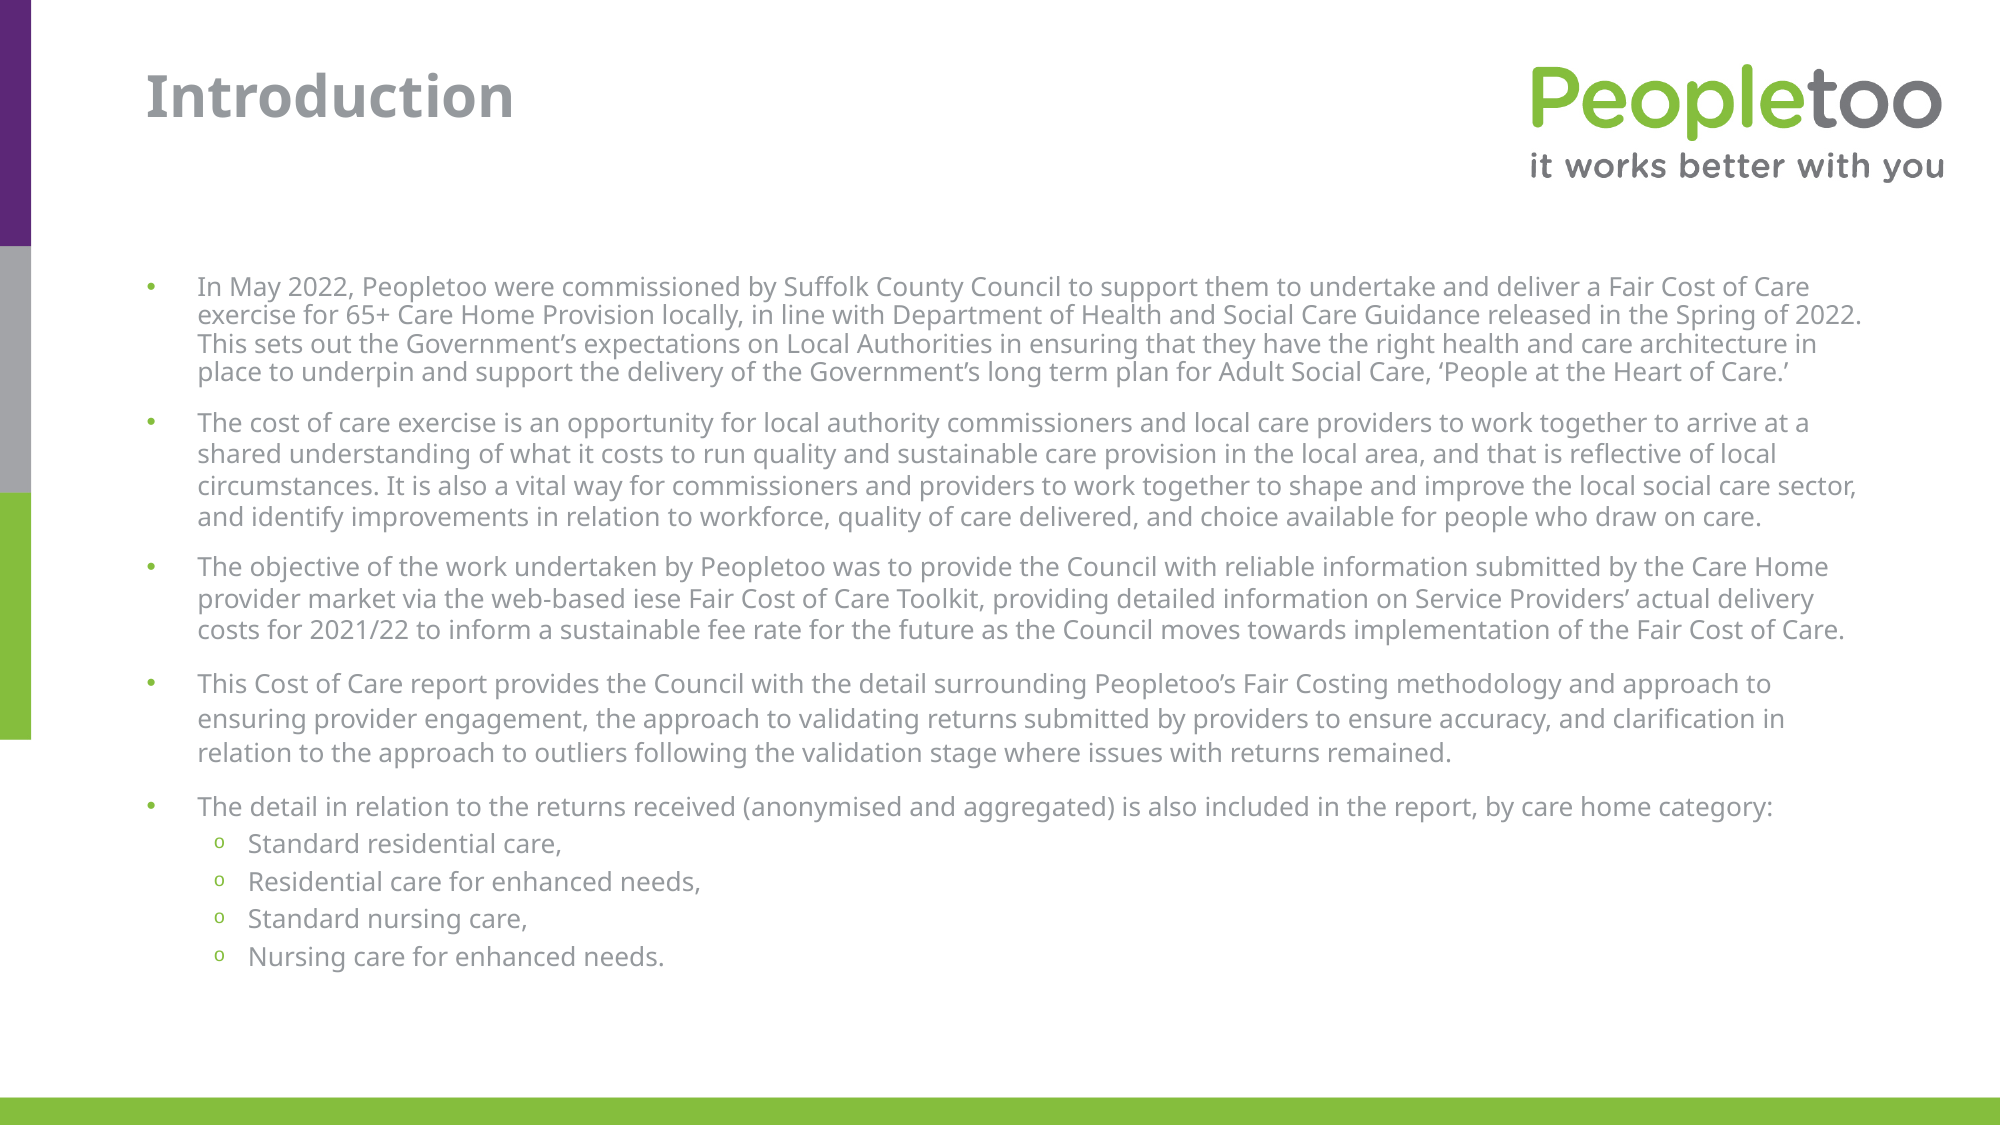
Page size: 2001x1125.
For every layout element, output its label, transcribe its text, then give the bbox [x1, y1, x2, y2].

list In May 2022, Peopletoo were commissioned by Suffolk County Council to support them to undertake and deliver a Fair Cost of Care exercise for 65+ Care Home Provision locally, in line with Department of Health and Social Care Guidance released in the Spring of 2022. This sets out the Government’s expectations on Local Authorities in ensuring that they have the right health and care architecture in place to underpin and support the delivery of the Government’s long term plan for Adult Social Care, ‘People at the Heart of Care.’ The cost of care exercise is an opportunity for local authority commissioners and local care providers to work together to arrive at a shared understanding of what it costs to run quality and sustainable care provision in the local area, and that is reflective of local circumstances. It is also a vital way for commissioners and providers to work together to shape and improve the local social care sector, and identify improvements in relation to workforce, quality of care delivered, and choice available for people who draw on care. The objective of the work undertaken by Peopletoo was to provide the Council with reliable information submitted by the Care Home provider market via the web-based iese Fair Cost of Care Toolkit, providing detailed information on Service Providers’ actual delivery costs for 2021/22 to inform a sustainable fee rate for the future as the Council moves towards implementation of the Fair Cost of Care. This Cost of Care report provides the Council with the detail surrounding Peopletoo’s Fair Costing methodology and approach to ensuring provider engagement, the approach to validating returns submitted by providers to ensure accuracy, and clarification in relation to the approach to outliers following the validation stage where issues with returns remained. The detail in relation to the returns received (anonymised and aggregated) is also included in the report, by care home category: Standard residential care, Residential care for enhanced needs, Standard nursing care, Nursing care for enhanced needs. [131, 266, 1894, 1066]
title Introduction [131, 59, 1499, 207]
picture [0, 0, 2000, 1125]
